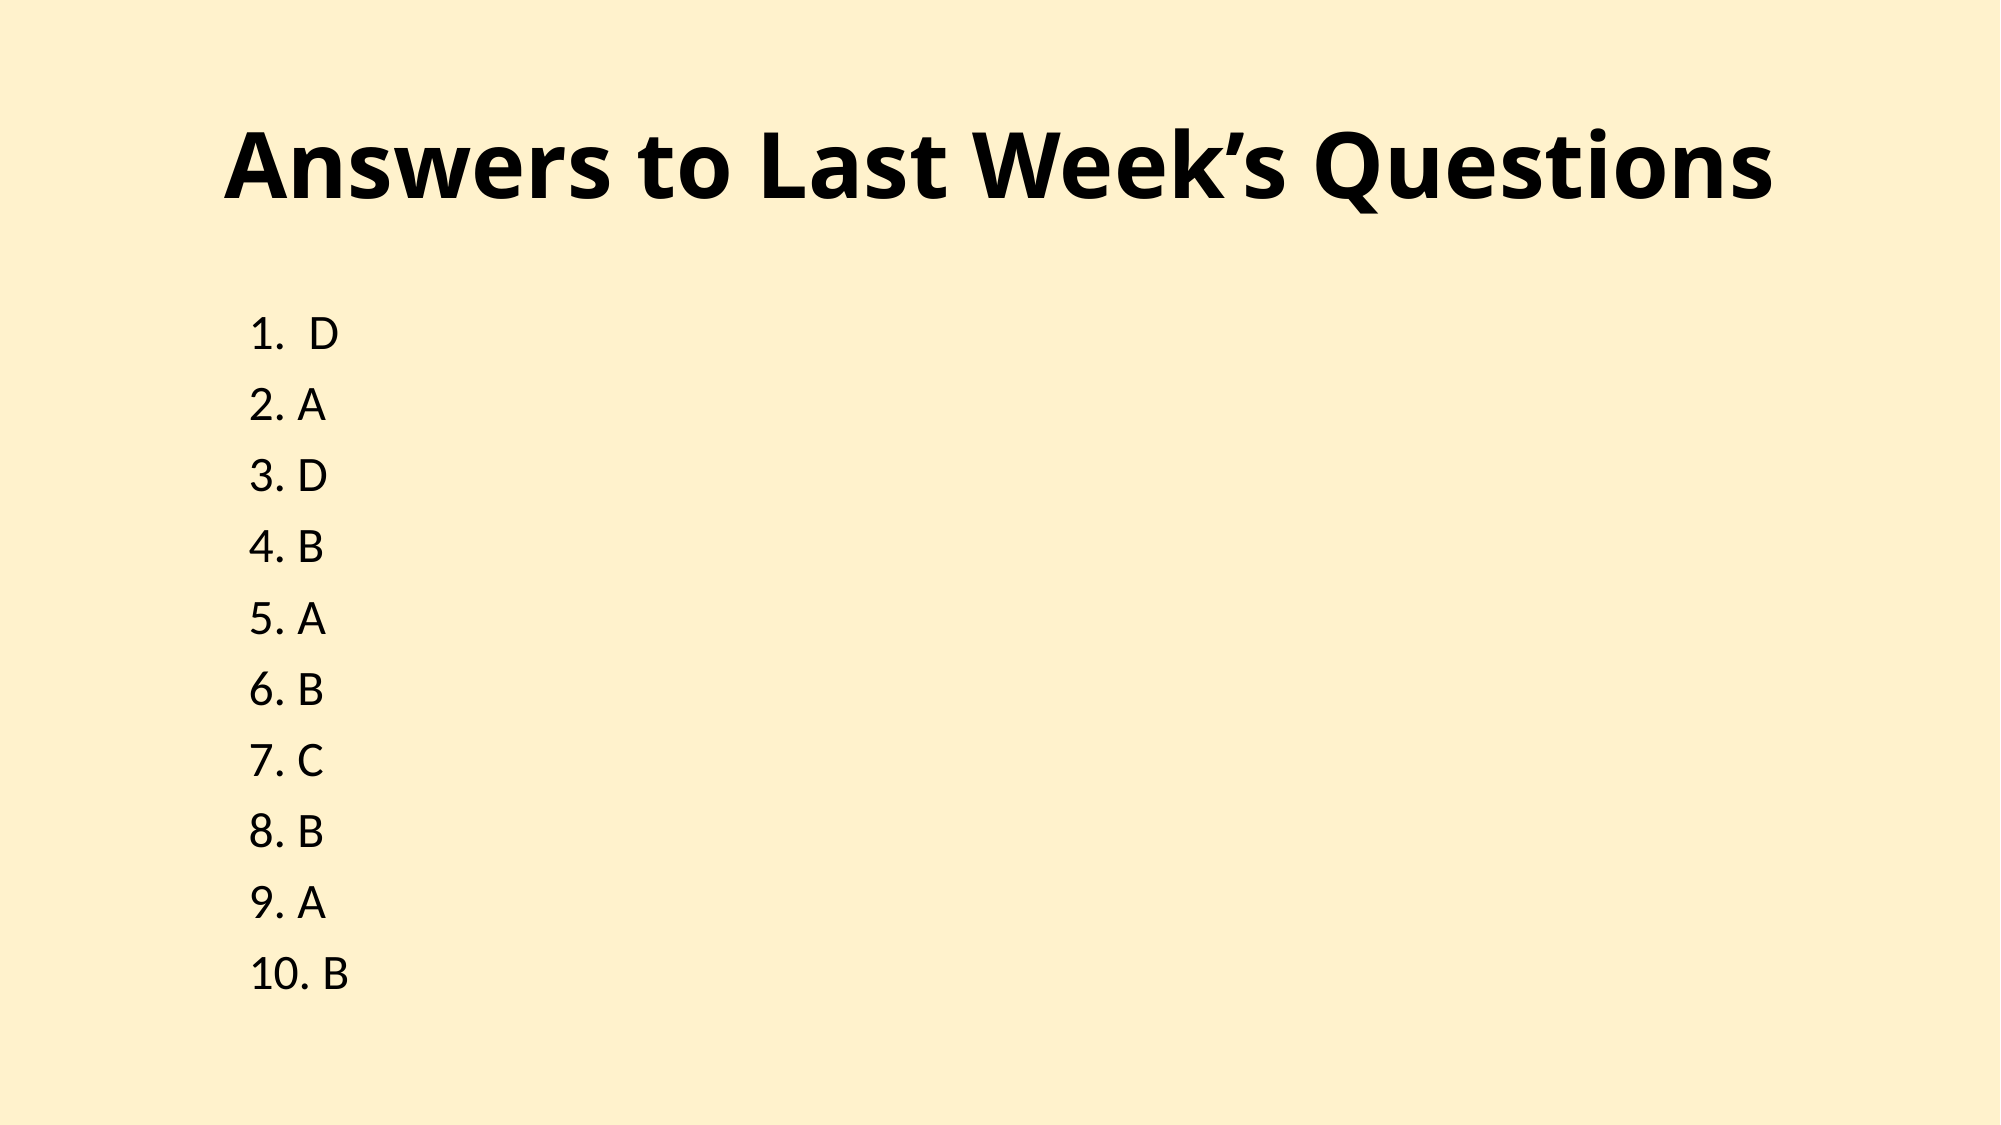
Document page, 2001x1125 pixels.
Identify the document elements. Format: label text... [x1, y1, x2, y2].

list 1. D 2. A 3. D 4. B 5. A 6. B 7. C 8. B 9. A 10. B [233, 299, 1863, 1014]
title Answers to Last Week’s Questions [137, 59, 1863, 278]
